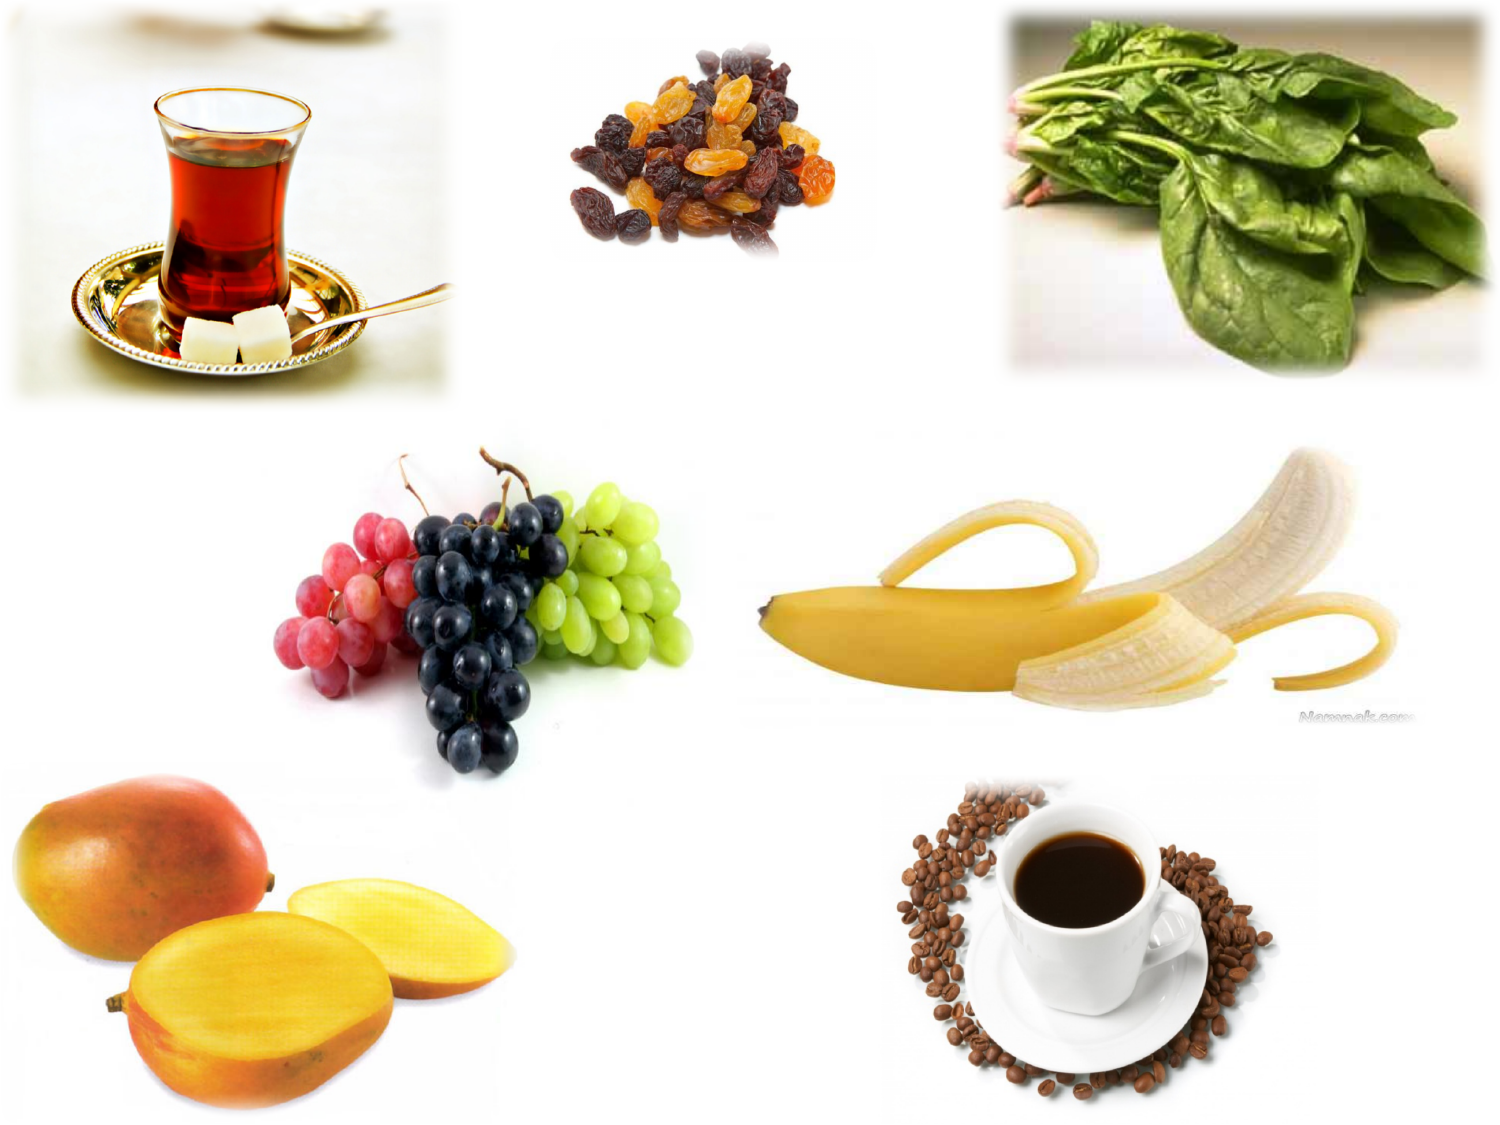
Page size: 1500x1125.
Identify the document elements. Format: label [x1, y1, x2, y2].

picture [549, 37, 878, 263]
picture [737, 424, 1426, 730]
picture [0, 0, 707, 1125]
picture [862, 774, 1338, 1125]
picture [991, 0, 1500, 388]
